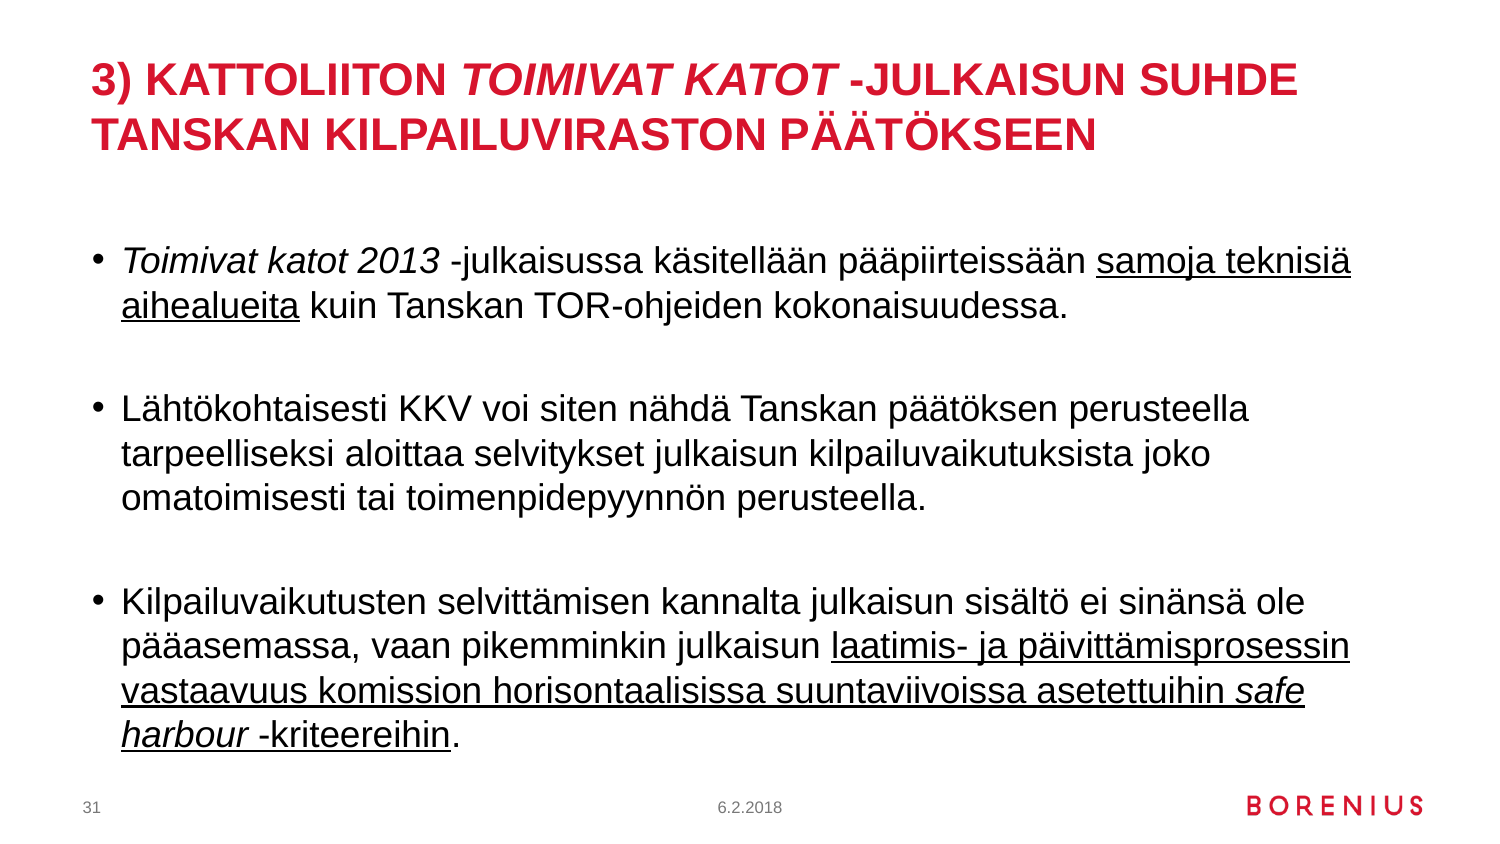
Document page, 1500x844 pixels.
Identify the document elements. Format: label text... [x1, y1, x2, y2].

picture [1246, 794, 1423, 816]
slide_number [608, 790, 892, 818]
title 3) Kattoliiton Toimivat katot -julkaisun suhde tanskan kilpailuviraston päätökseen [76, 42, 1424, 147]
slide_number 31 [76, 790, 136, 818]
list Toimivat katot 2013 -julkaisussa käsitellään pääpiirteissään samoja teknisiä aihealueita kuin Tanskan TOR-ohjeiden kokonaisuudessa. Lähtökohtaisesti KKV voi siten nähdä Tanskan päätöksen perusteella tarpeelliseksi aloittaa selvitykset julkaisun kilpailuvaikutuksista joko omatoimisesti tai toimenpidepyynnön perusteella. Kilpailuvaikutusten selvittämisen kannalta julkaisun sisältö ei sinänsä ole pääasemassa, vaan pikemminkin julkaisun laatimis- ja päivittämisprosessin vastaavuus komission horisontaalisissa suuntaviivoissa asetettuihin safe harbour -kriteereihin. [76, 177, 1424, 768]
